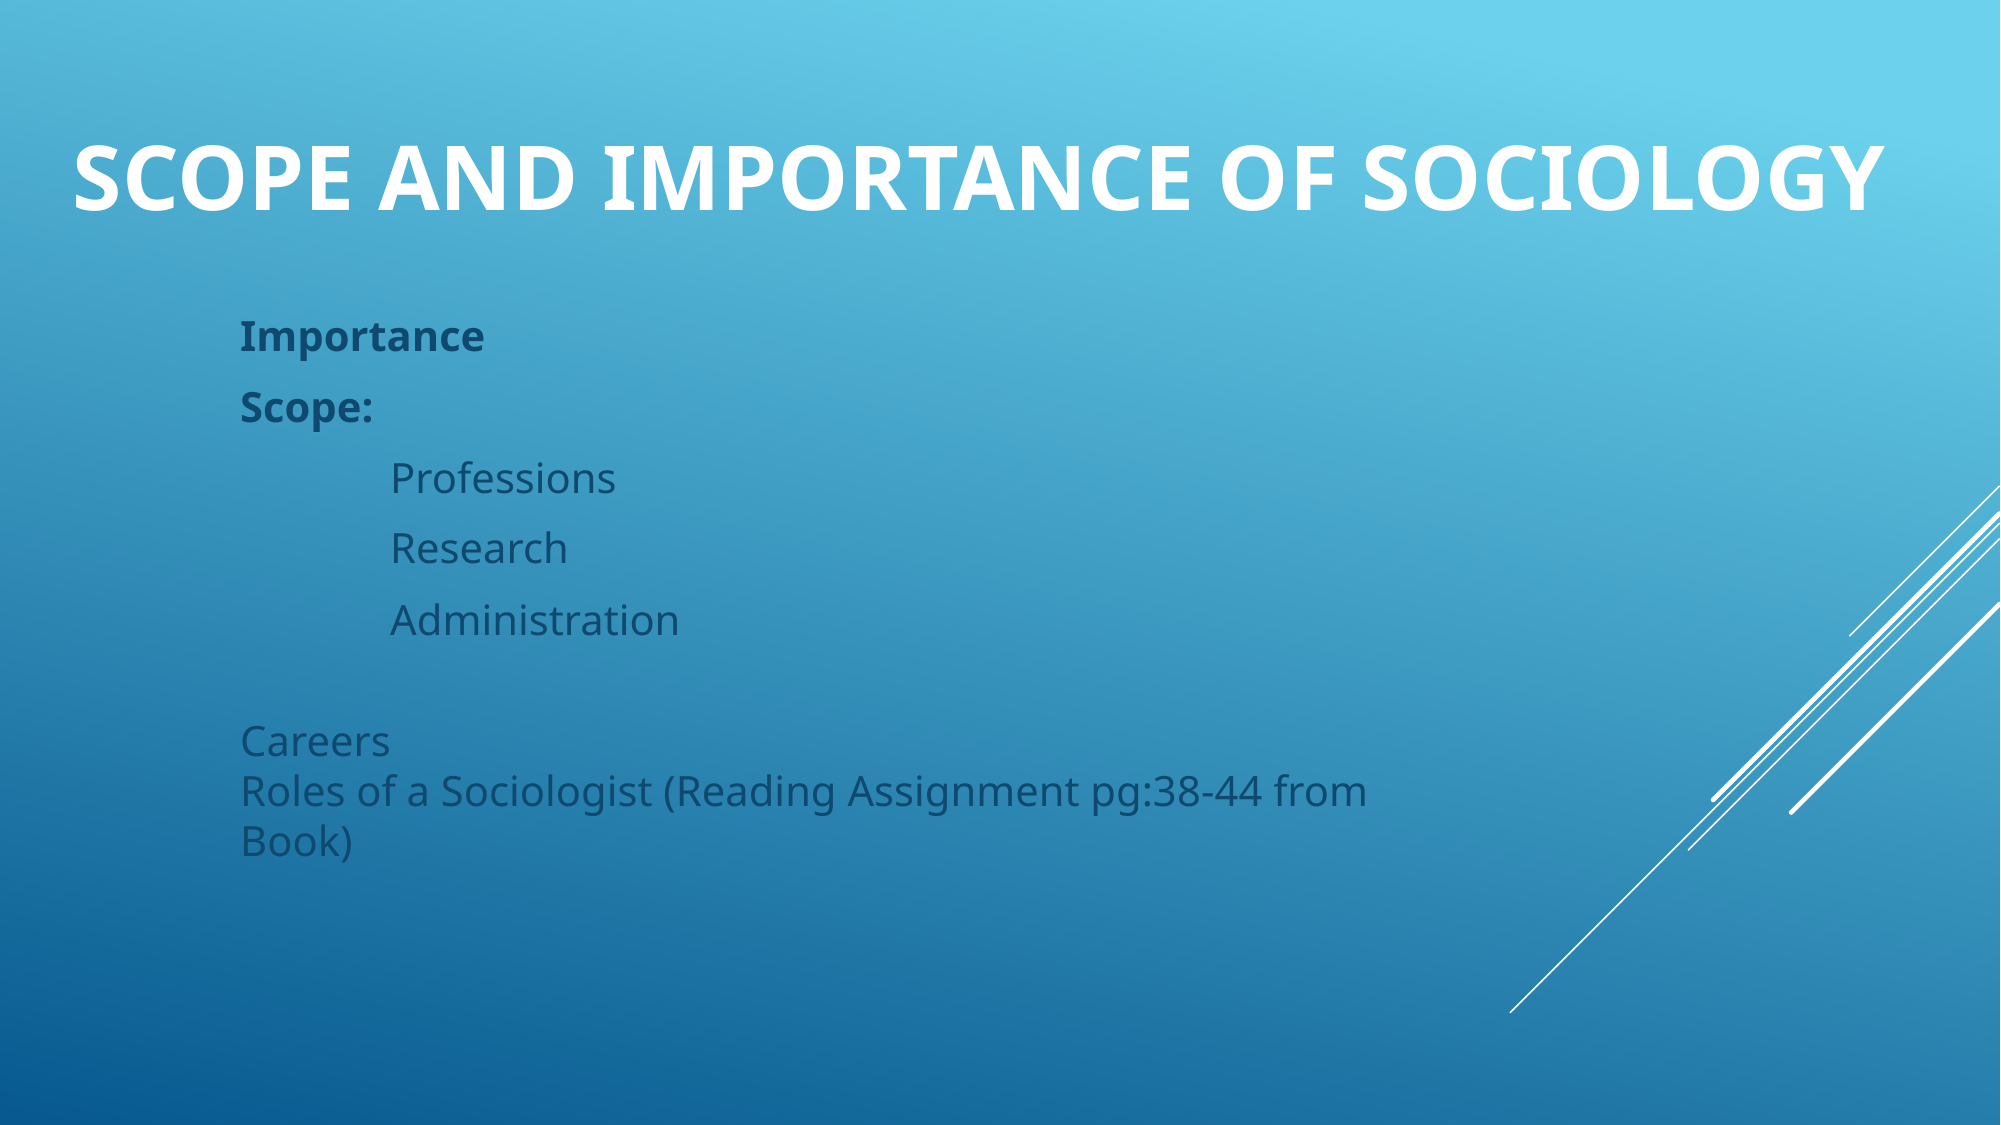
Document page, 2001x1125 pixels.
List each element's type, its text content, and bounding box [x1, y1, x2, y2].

list Importance Scope: Professions Research Administration Careers Roles of a Sociologist (Reading Assignment pg:38-44 from Book) [225, 243, 1468, 981]
title Scope and importance of Sociology [57, 0, 1903, 450]
